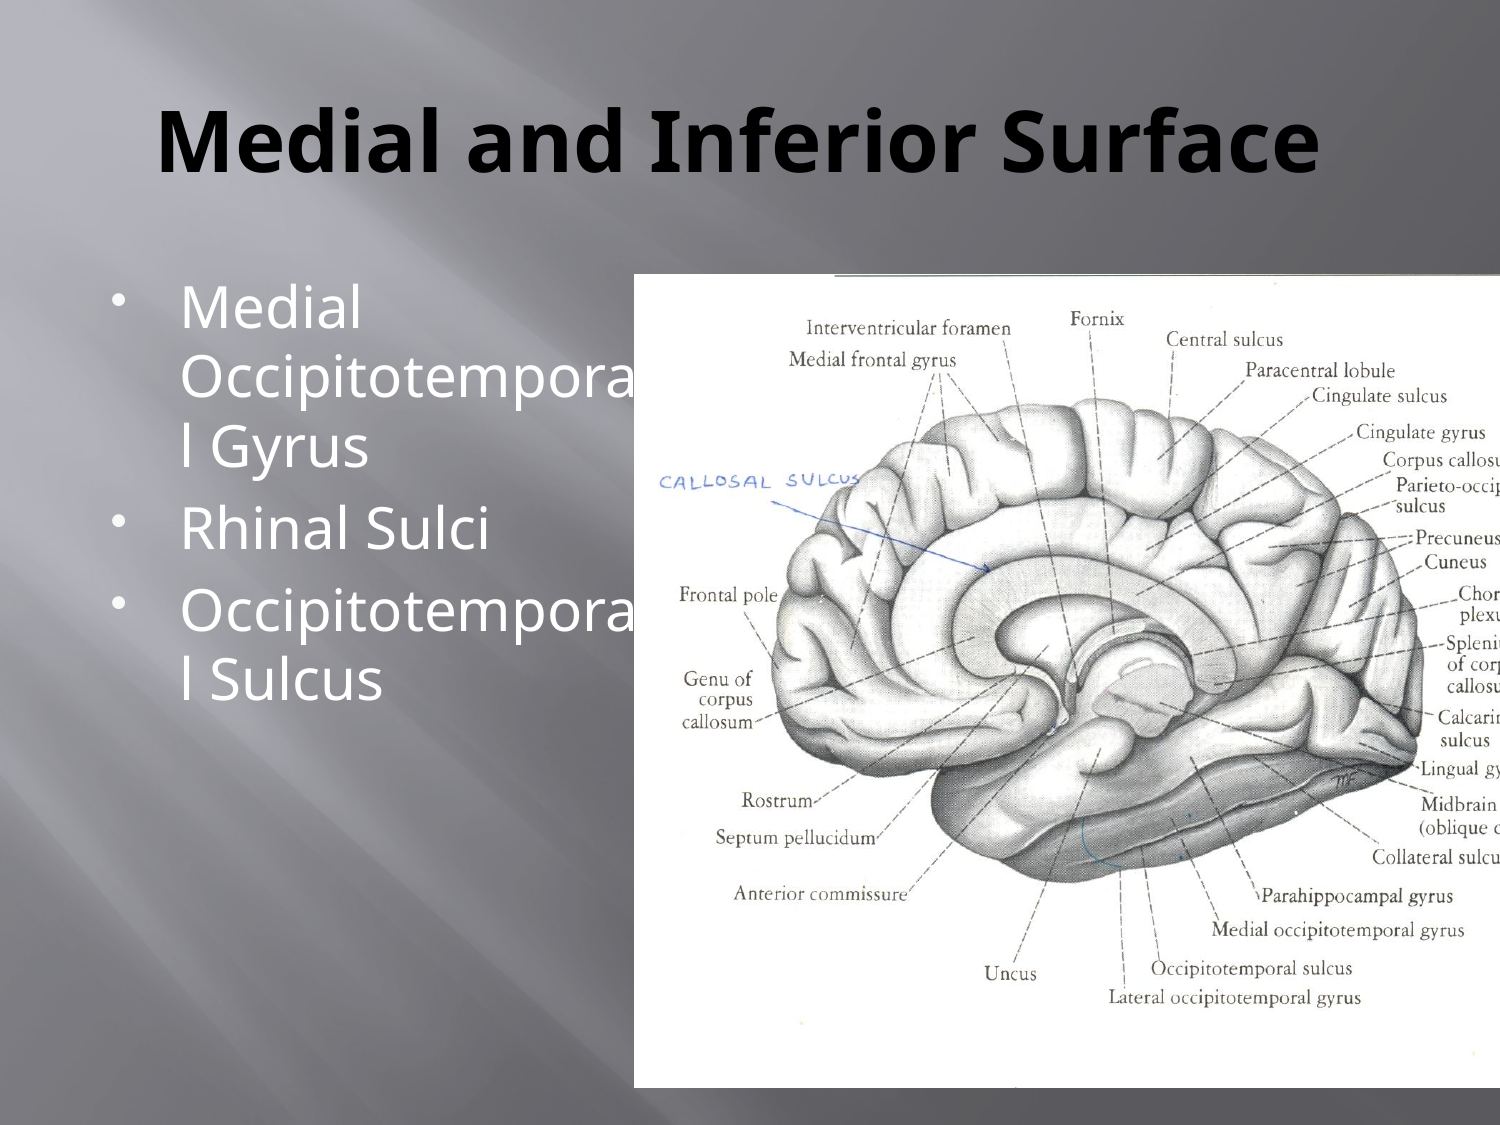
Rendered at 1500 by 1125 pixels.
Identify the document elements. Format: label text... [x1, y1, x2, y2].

picture [634, 274, 1500, 1088]
list Medial Occipitotemporal Gyrus Rhinal Sulci Occipitotemporal Sulcus [75, 262, 663, 1063]
title Medial and Inferior Surface [75, 45, 1425, 233]
